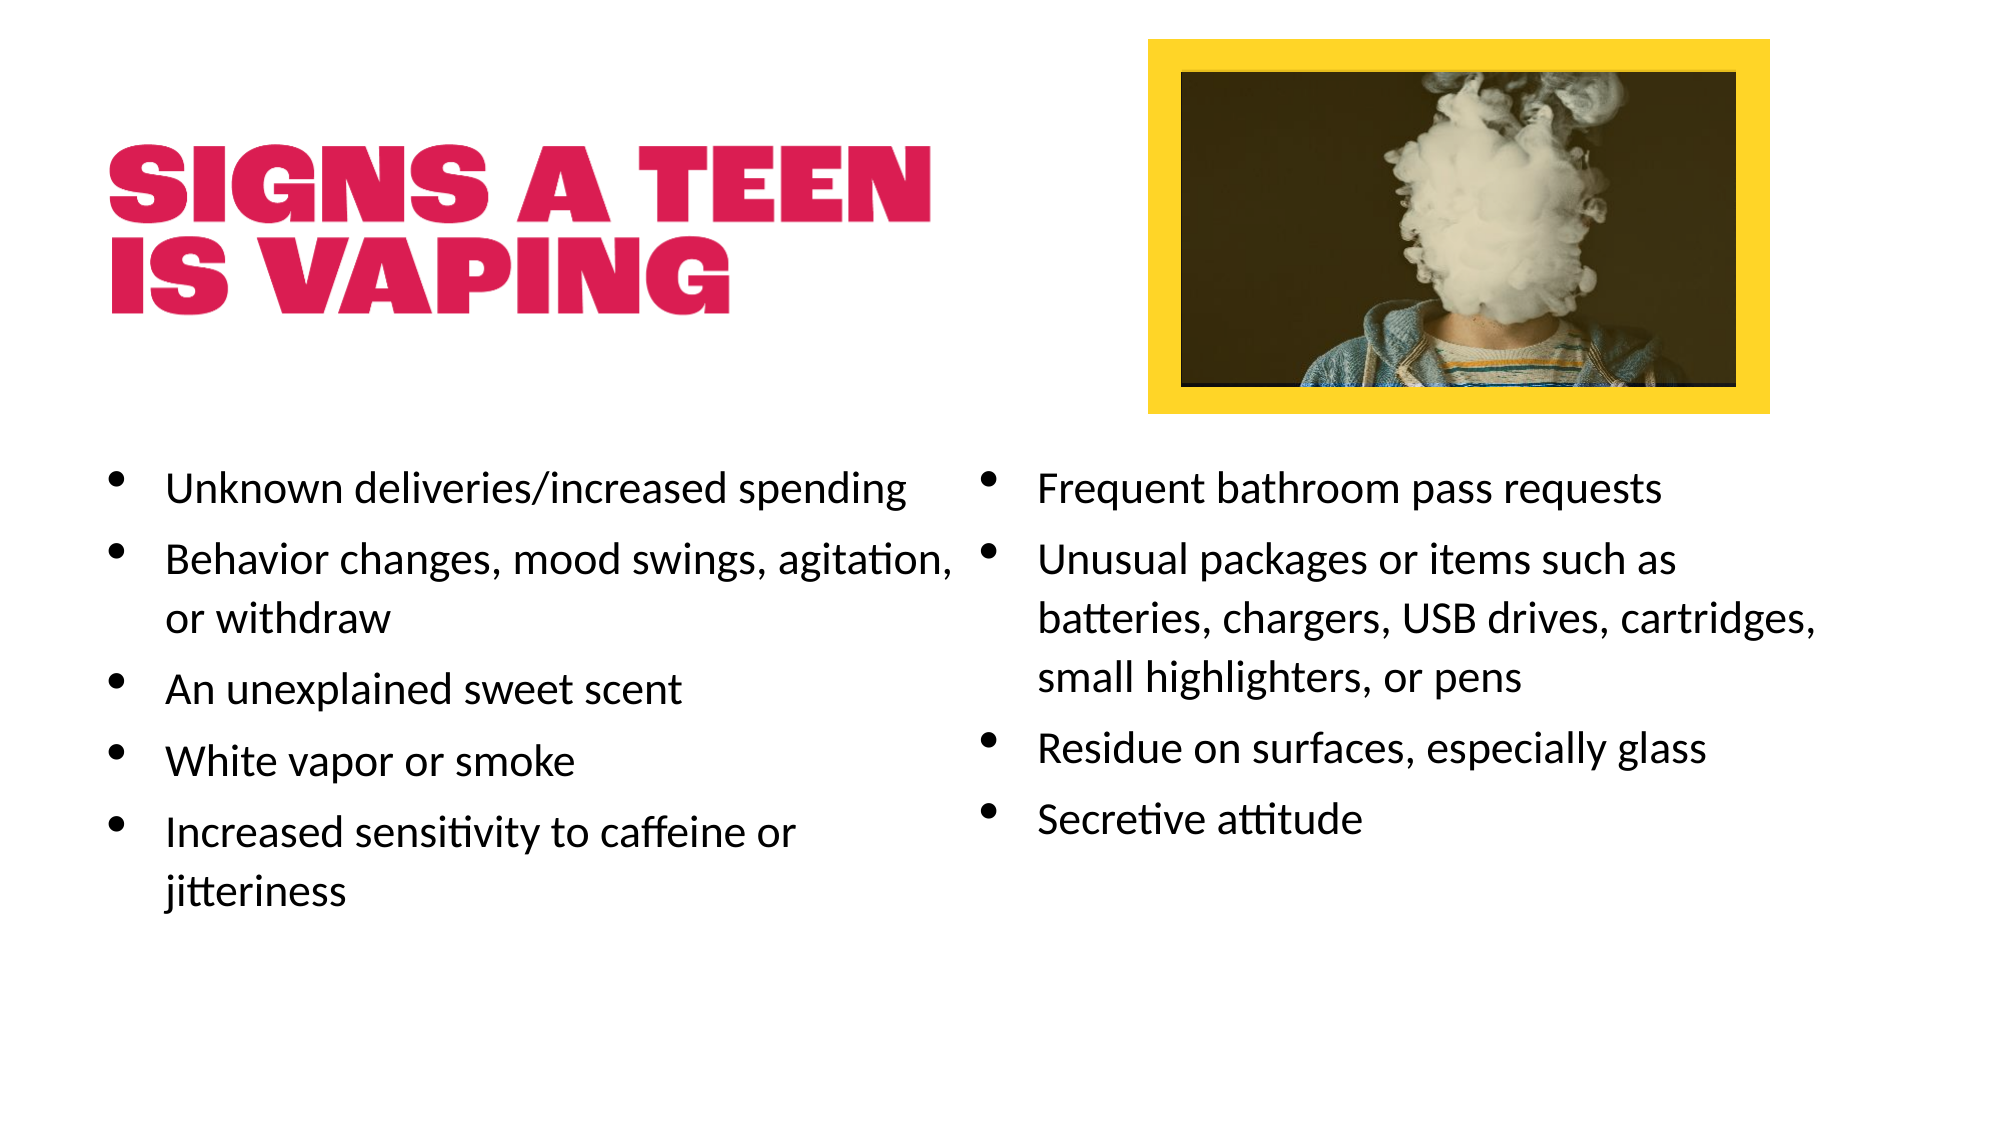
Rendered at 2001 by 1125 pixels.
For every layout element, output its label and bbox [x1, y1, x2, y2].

picture [28, 72, 1971, 1125]
text_box [1148, 39, 1770, 72]
